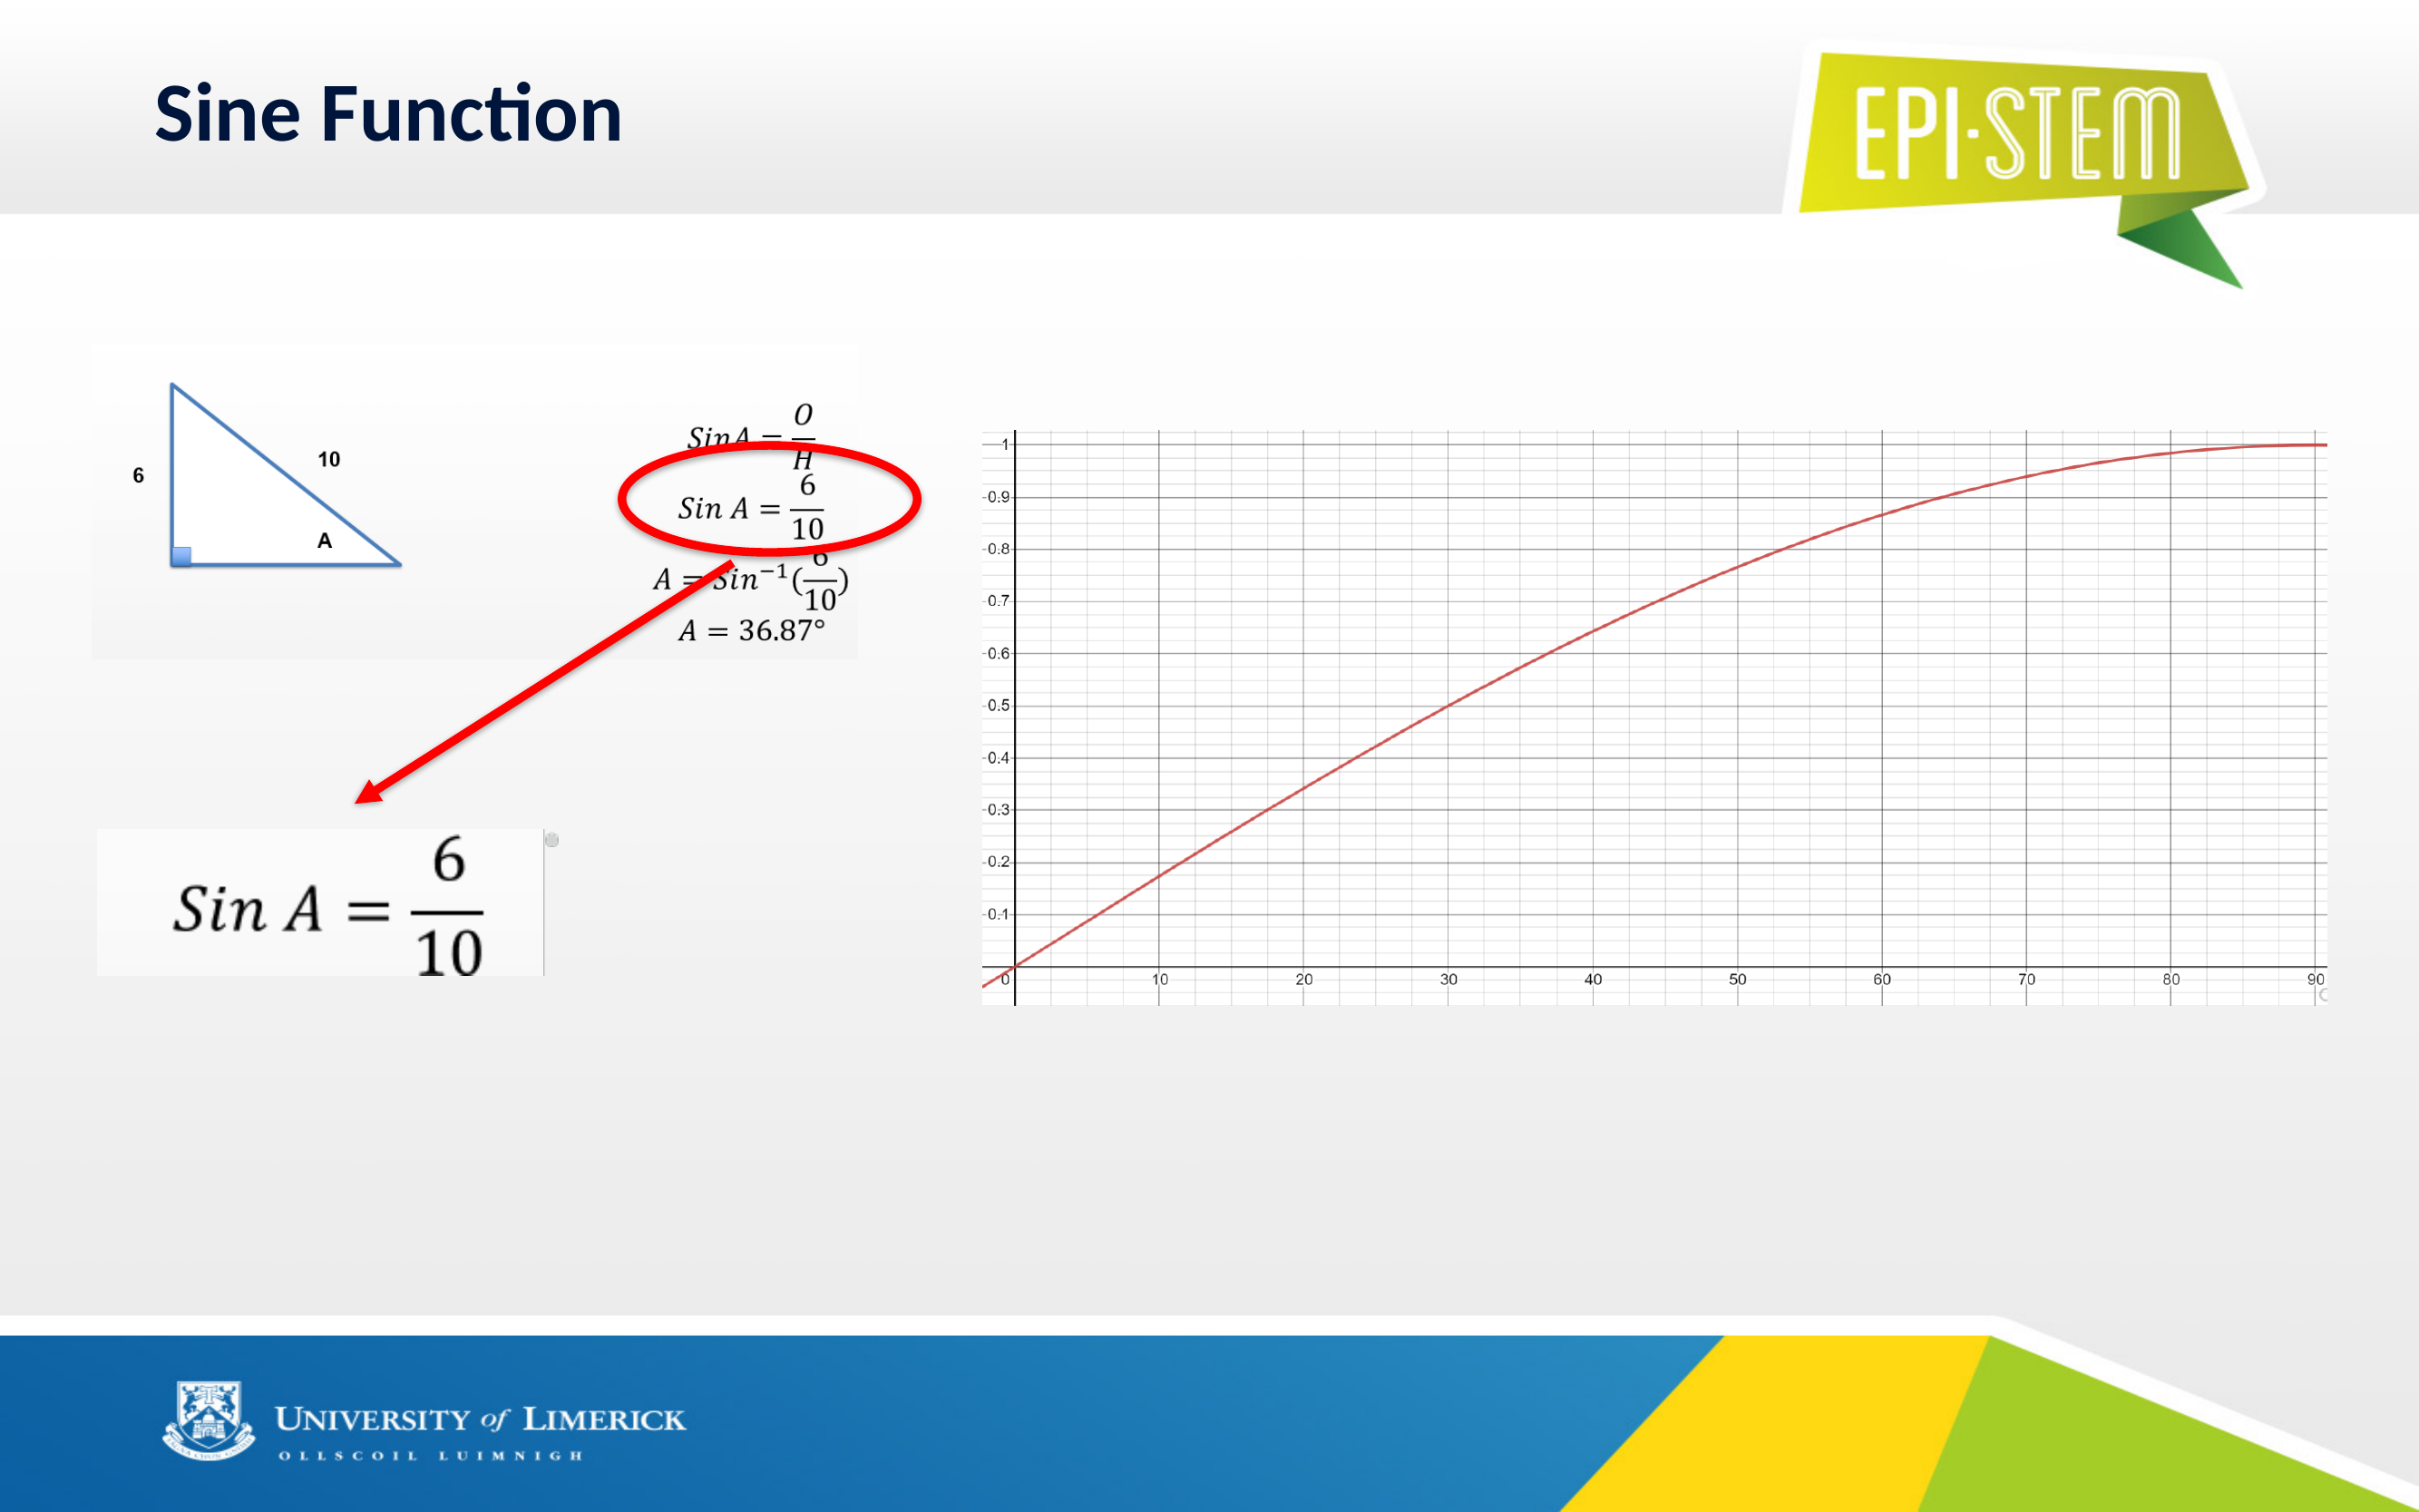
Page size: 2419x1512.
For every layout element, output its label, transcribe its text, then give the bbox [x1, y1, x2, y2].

text_box [861, 455, 919, 542]
title Sine Function [141, 50, 1774, 225]
picture [0, 0, 2419, 1512]
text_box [354, 562, 734, 805]
